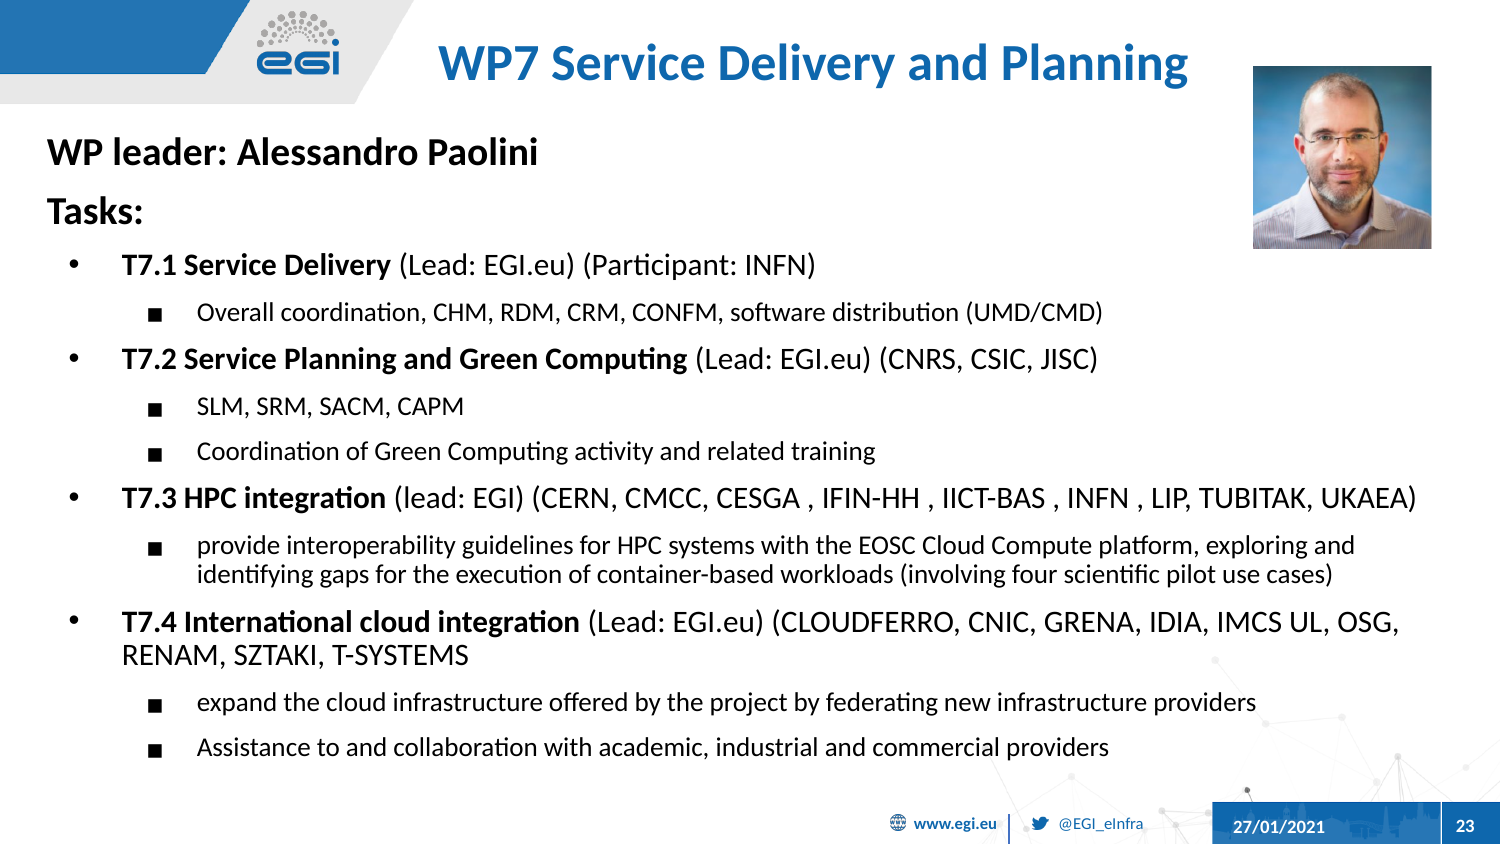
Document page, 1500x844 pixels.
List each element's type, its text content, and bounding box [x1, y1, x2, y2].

title WP7 Service Delivery and Planning [423, 27, 1465, 84]
list WP leader: Alessandro Paolini Tasks: T7.1 Service Delivery (Lead: EGI.eu) (Participant: INFN) Overall coordination, CHM, RDM, CRM, CONFM, software distribution (UMD/CMD) T7.2 Service Planning and Green Computing (Lead: EGI.eu) (CNRS, CSIC, JISC) SLM, SRM, SACM, CAPM Coordination of Green Computing activity and related training T7.3 HPC integration (lead: EGI) (CERN, CMCC, CESGA , IFIN-HH , IICT-BAS , INFN , LIP, TUBITAK, UKAEA) provide interoperability guidelines for HPC systems with the EOSC Cloud Compute platform, exploring and identifying gaps for the execution of container-based workloads (involving four scientific pilot use cases) T7.4 International cloud integration (Lead: EGI.eu) (CLOUDFERRO, CNIC, GRENA, IDIA, IMCS UL, OSG, RENAM, SZTAKI, T-SYSTEMS expand the cloud infrastructure offered by the project by federating new infrastructure providers Assistance to and collaboration with academic, industrial and commercial providers [31, 124, 1468, 792]
picture [0, 0, 1500, 844]
